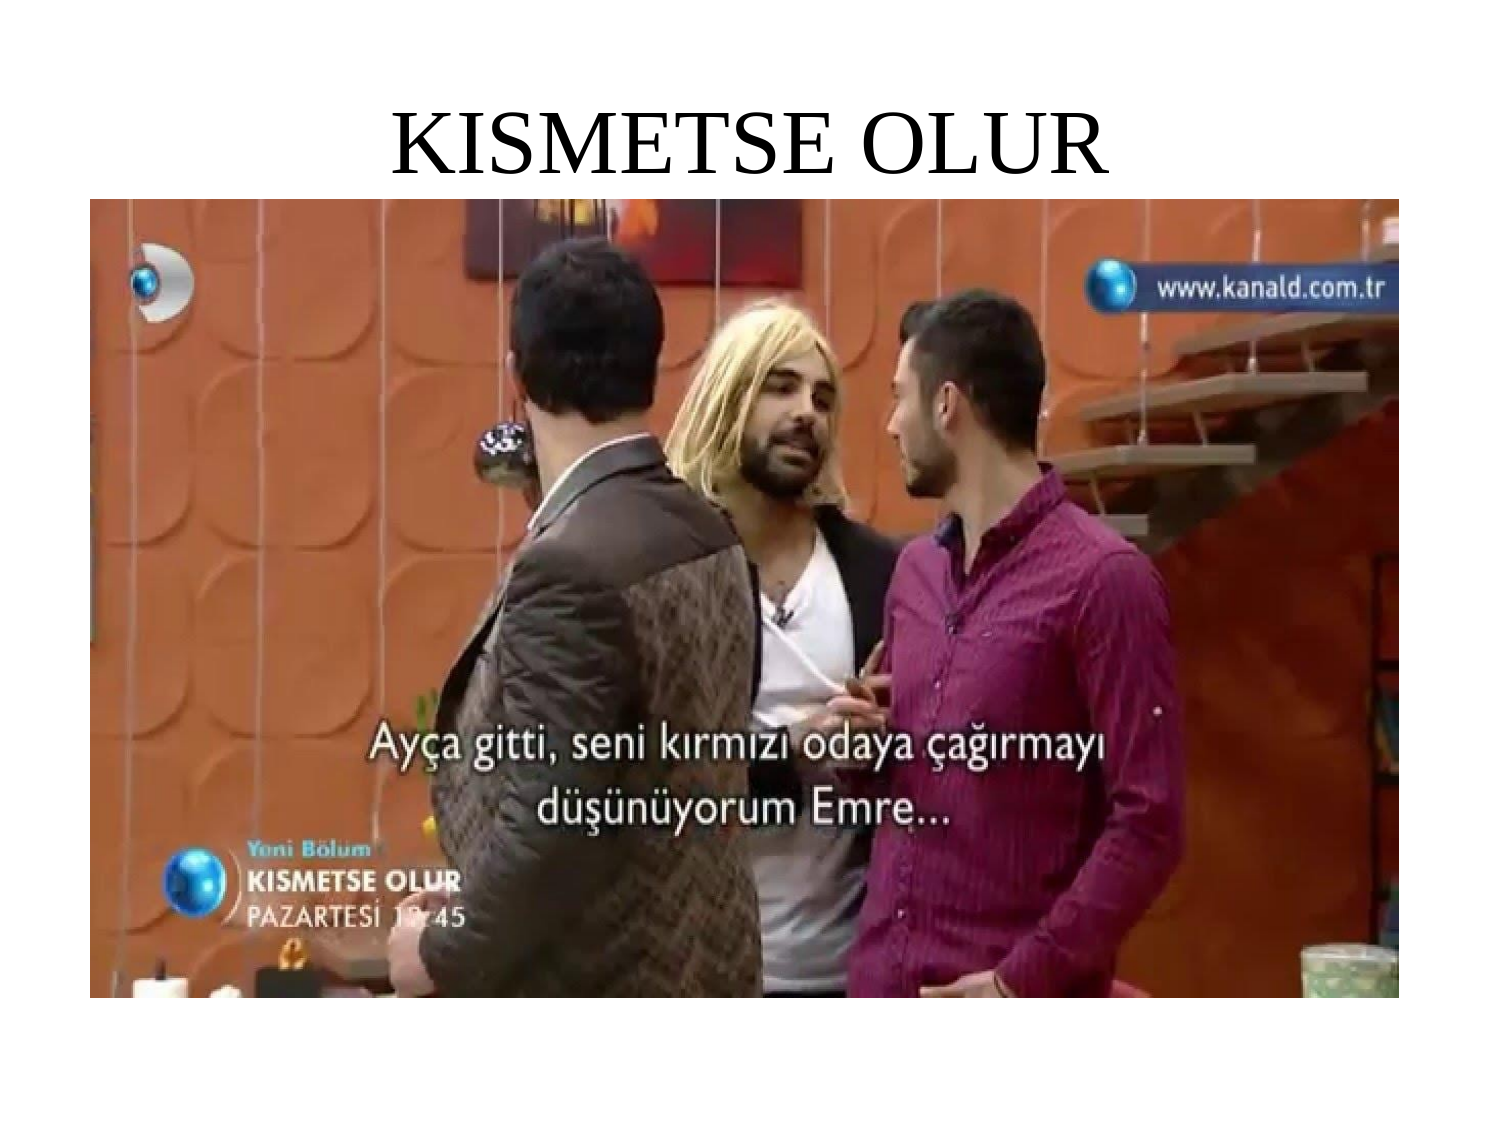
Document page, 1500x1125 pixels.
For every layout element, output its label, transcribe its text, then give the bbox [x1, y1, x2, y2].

title KISMETSE OLUR [388, 79, 1113, 197]
picture [89, 198, 1399, 999]
